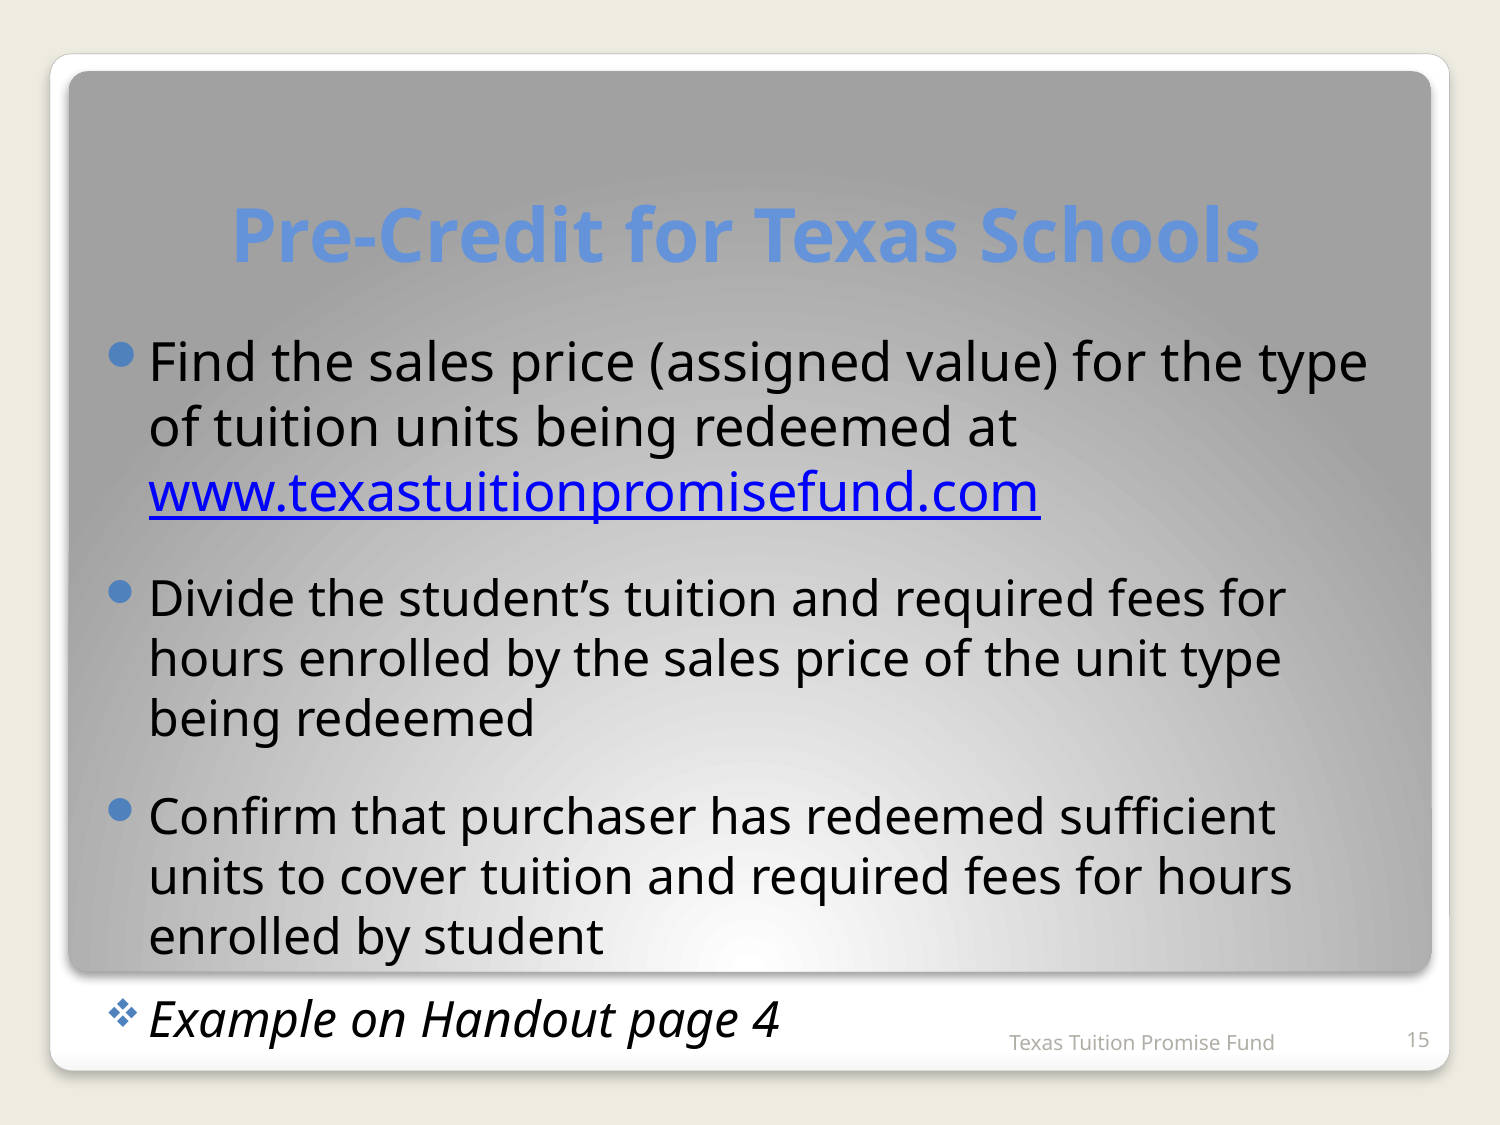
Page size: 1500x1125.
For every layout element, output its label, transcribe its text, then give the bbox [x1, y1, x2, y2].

footer Texas Tuition Promise Fund [994, 1002, 1369, 1063]
slide_number 15 [1369, 1002, 1445, 1063]
title Pre-Credit for Texas Schools [75, 112, 1418, 285]
list Find the sales price (assigned value) for the type of tuition units being redeemed at www.texastuitionpromisefund.com Divide the student’s tuition and required fees for hours enrolled by the sales price of the unit type being redeemed Confirm that purchaser has redeemed sufficient units to cover tuition and required fees for hours enrolled by student Example on Handout page 4 [74, 312, 1418, 1125]
